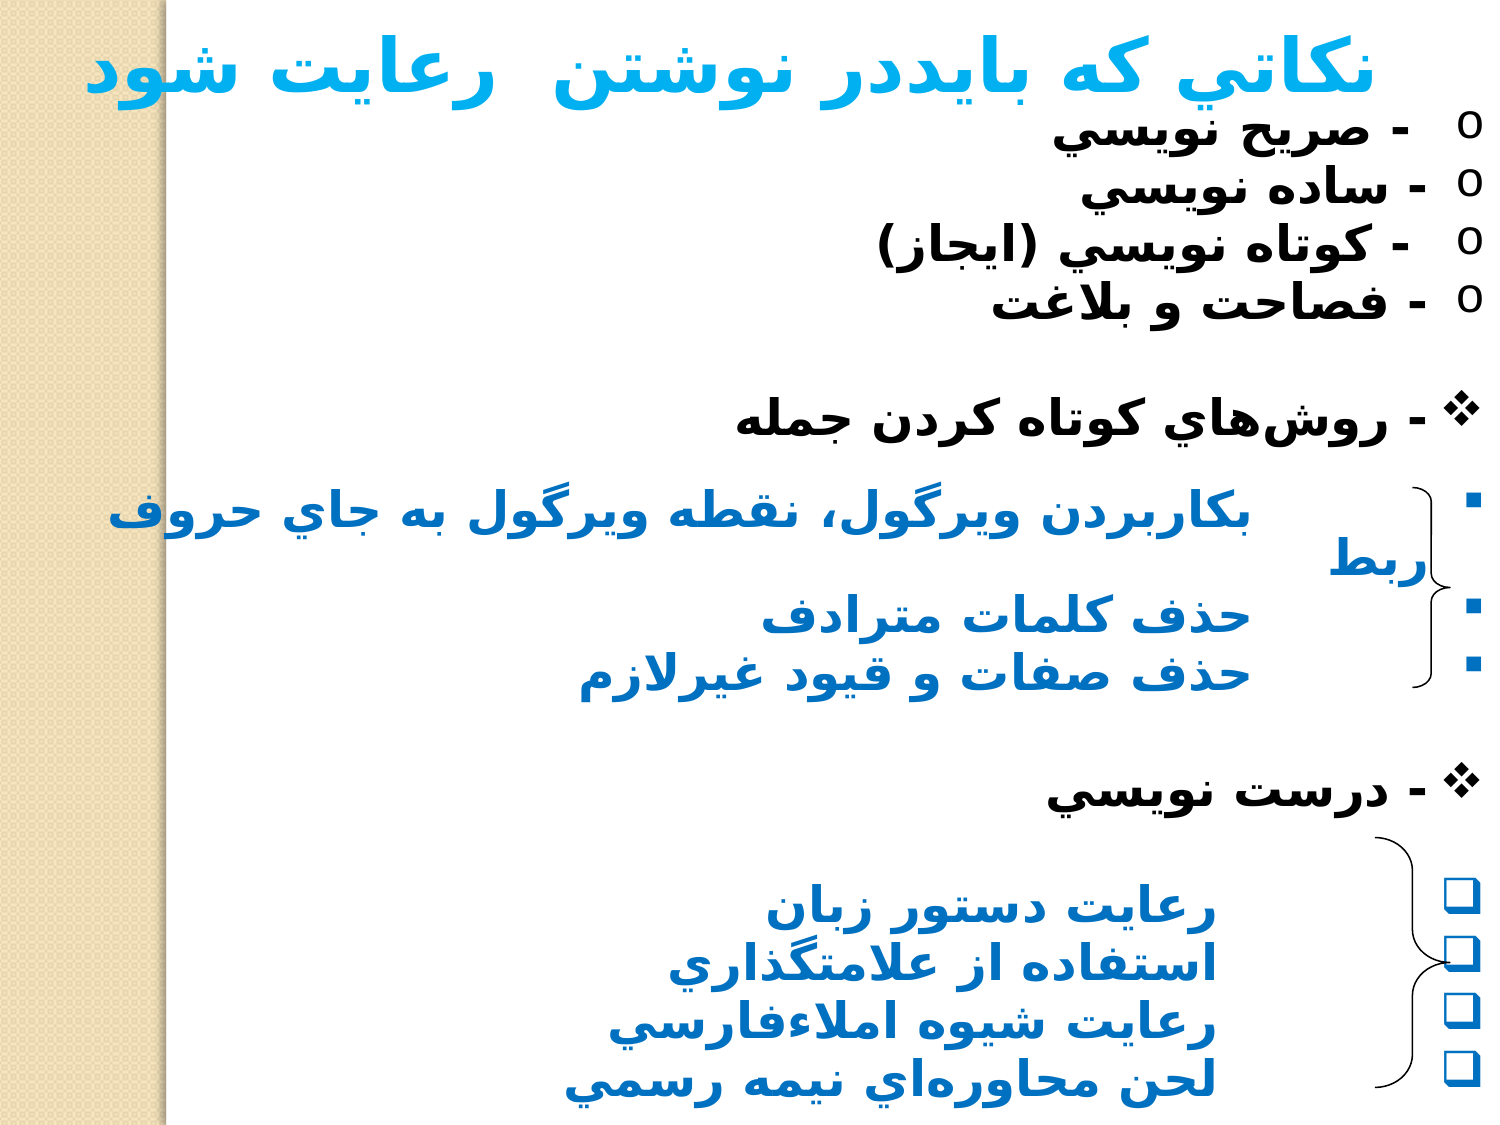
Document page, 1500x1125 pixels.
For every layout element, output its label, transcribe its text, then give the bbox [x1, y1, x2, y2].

text_box [1412, 487, 1450, 688]
text_box [1374, 837, 1450, 1088]
text_box نكاتي كه بايددر نوشتن رعايت شود [62, 0, 1400, 99]
text_box - صريح‌ نويسي - ساده ‌نويسي - كوتاه ‌نويسي (ايجاز) - فصاحت و بلاغت - روش‌هاي كوتاه‌ كردن جمله بكاربردن ويرگول، نقطه ويرگول به جاي حروف ربط حذف كلمات مترادف حذف صفات و قيود غيرلازم - درست نويسي رعايت دستور زبان استفاده از علامتگذاري رعايت شيوه املاء‌فارسي لحن محاوره‌اي نيمه رسمي [0, 99, 1500, 1125]
